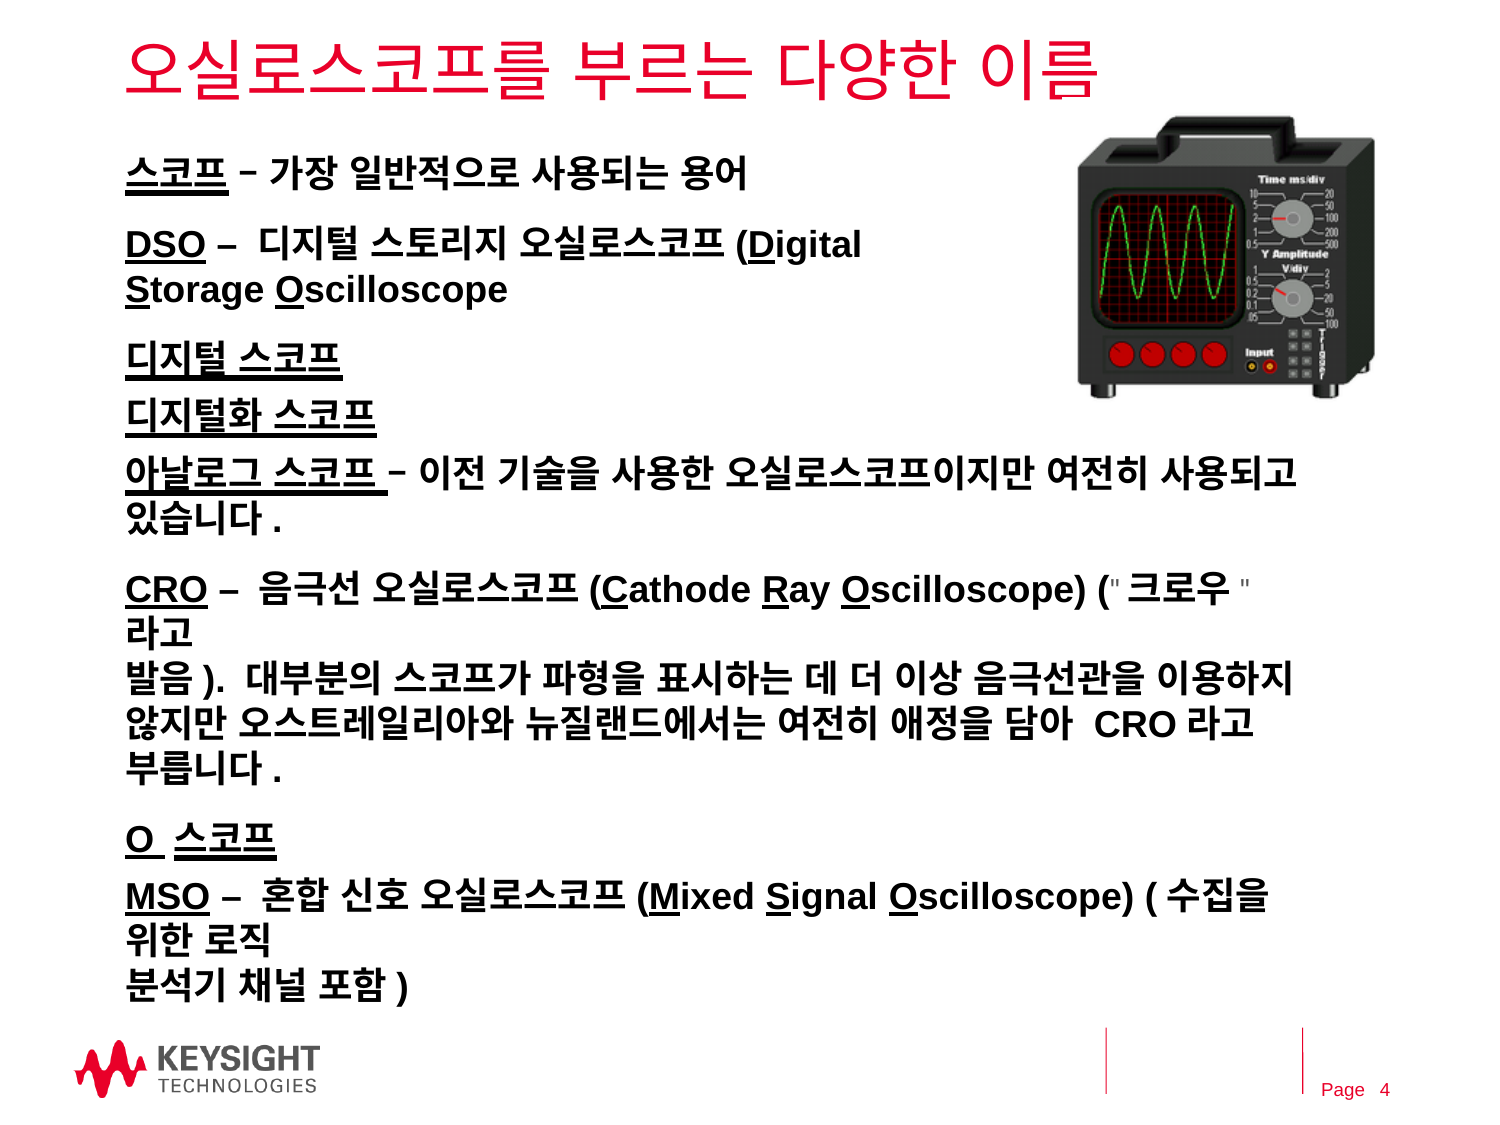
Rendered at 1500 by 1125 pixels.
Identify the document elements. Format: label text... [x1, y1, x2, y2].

picture [73, 1040, 320, 1098]
list 스코프 – 가장 일반적으로 사용되는 용어 DSO – 디지털 스토리지 오실로스코프(Digital Storage Oscilloscope 디지털 스코프 디지털화 스코프 아날로그 스코프 – 이전 기술을 사용한 오실로스코프이지만 여전히 사용되고 있습니다. CRO – 음극선 오실로스코프(Cathode Ray Oscilloscope) ("크로우" 라고 발음). 대부분의 스코프가 파형을 표시하는 데 더 이상 음극선관을 이용하지 않지만 오스트레일리아와 뉴질랜드에서는 여전히 애정을 담아 CRO라고 부릅니다. O 스코프 MSO – 혼합 신호 오실로스코프(Mixed Signal Oscilloscope) (수집을 위한 로직 분석기 채널 포함) [125, 149, 1313, 1013]
slide_number 4 [1379, 1065, 1425, 1100]
title 오실로스코프를 부르는 다양한 이름 [123, 24, 1304, 110]
picture [1062, 97, 1385, 407]
